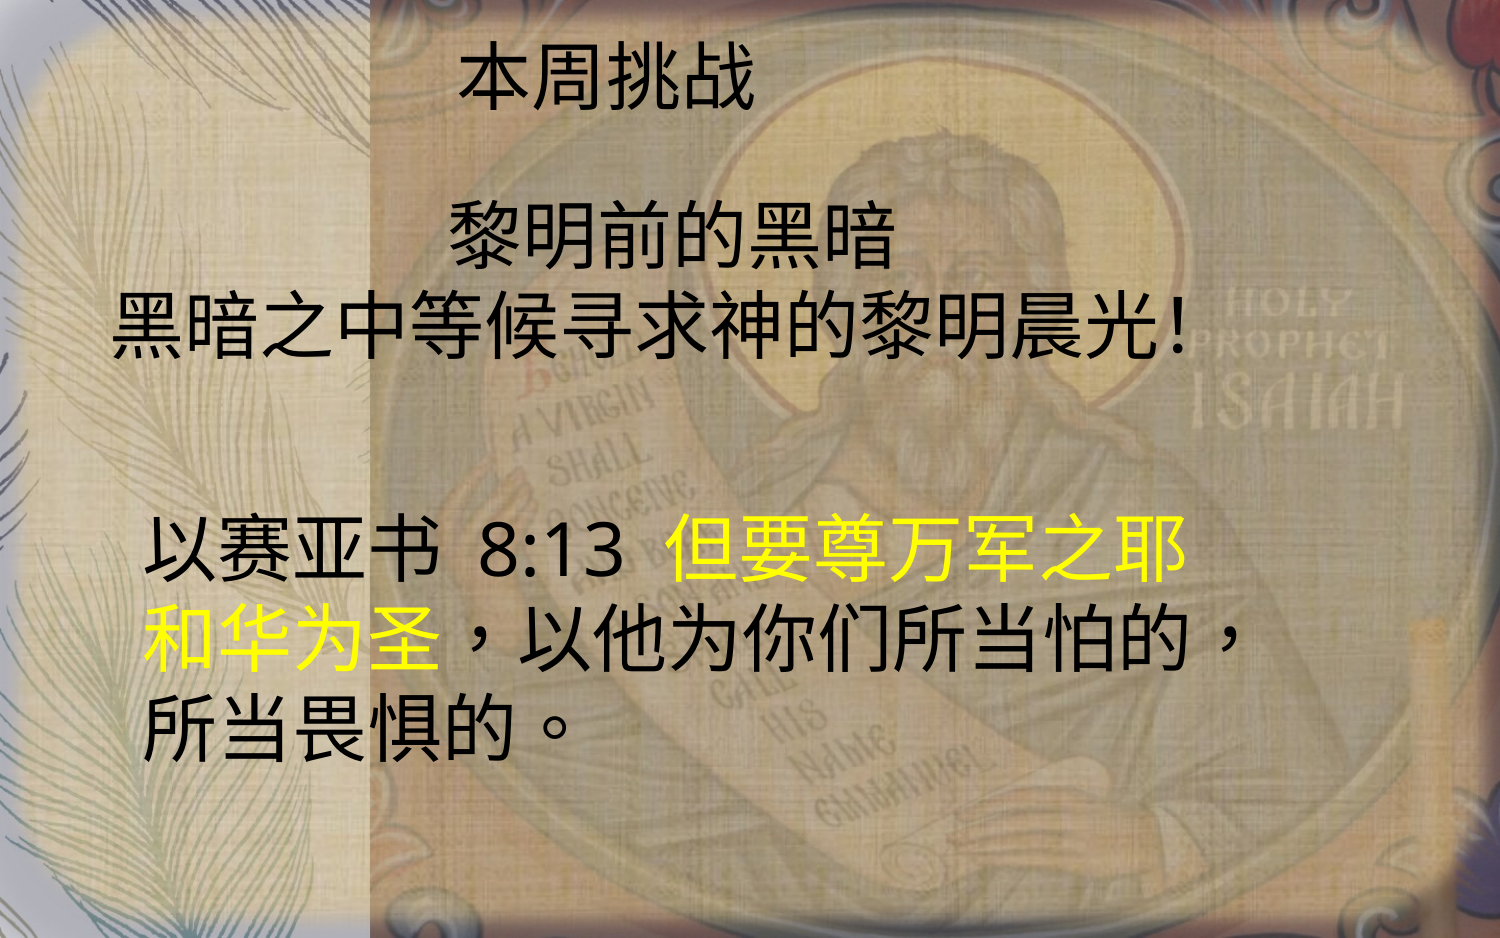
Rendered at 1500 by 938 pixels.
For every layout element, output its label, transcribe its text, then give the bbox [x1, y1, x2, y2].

picture [0, 0, 1500, 938]
text_box 本周挑战 [41, 21, 1173, 127]
text_box 以赛亚书 8:13 但要尊万军之耶和华为圣，以他为你们所当怕的，所当畏惧的。 [127, 494, 1211, 780]
text_box 黎明前的黑暗 黑暗之中等候寻求神的黎明晨光！ [41, 180, 1303, 376]
